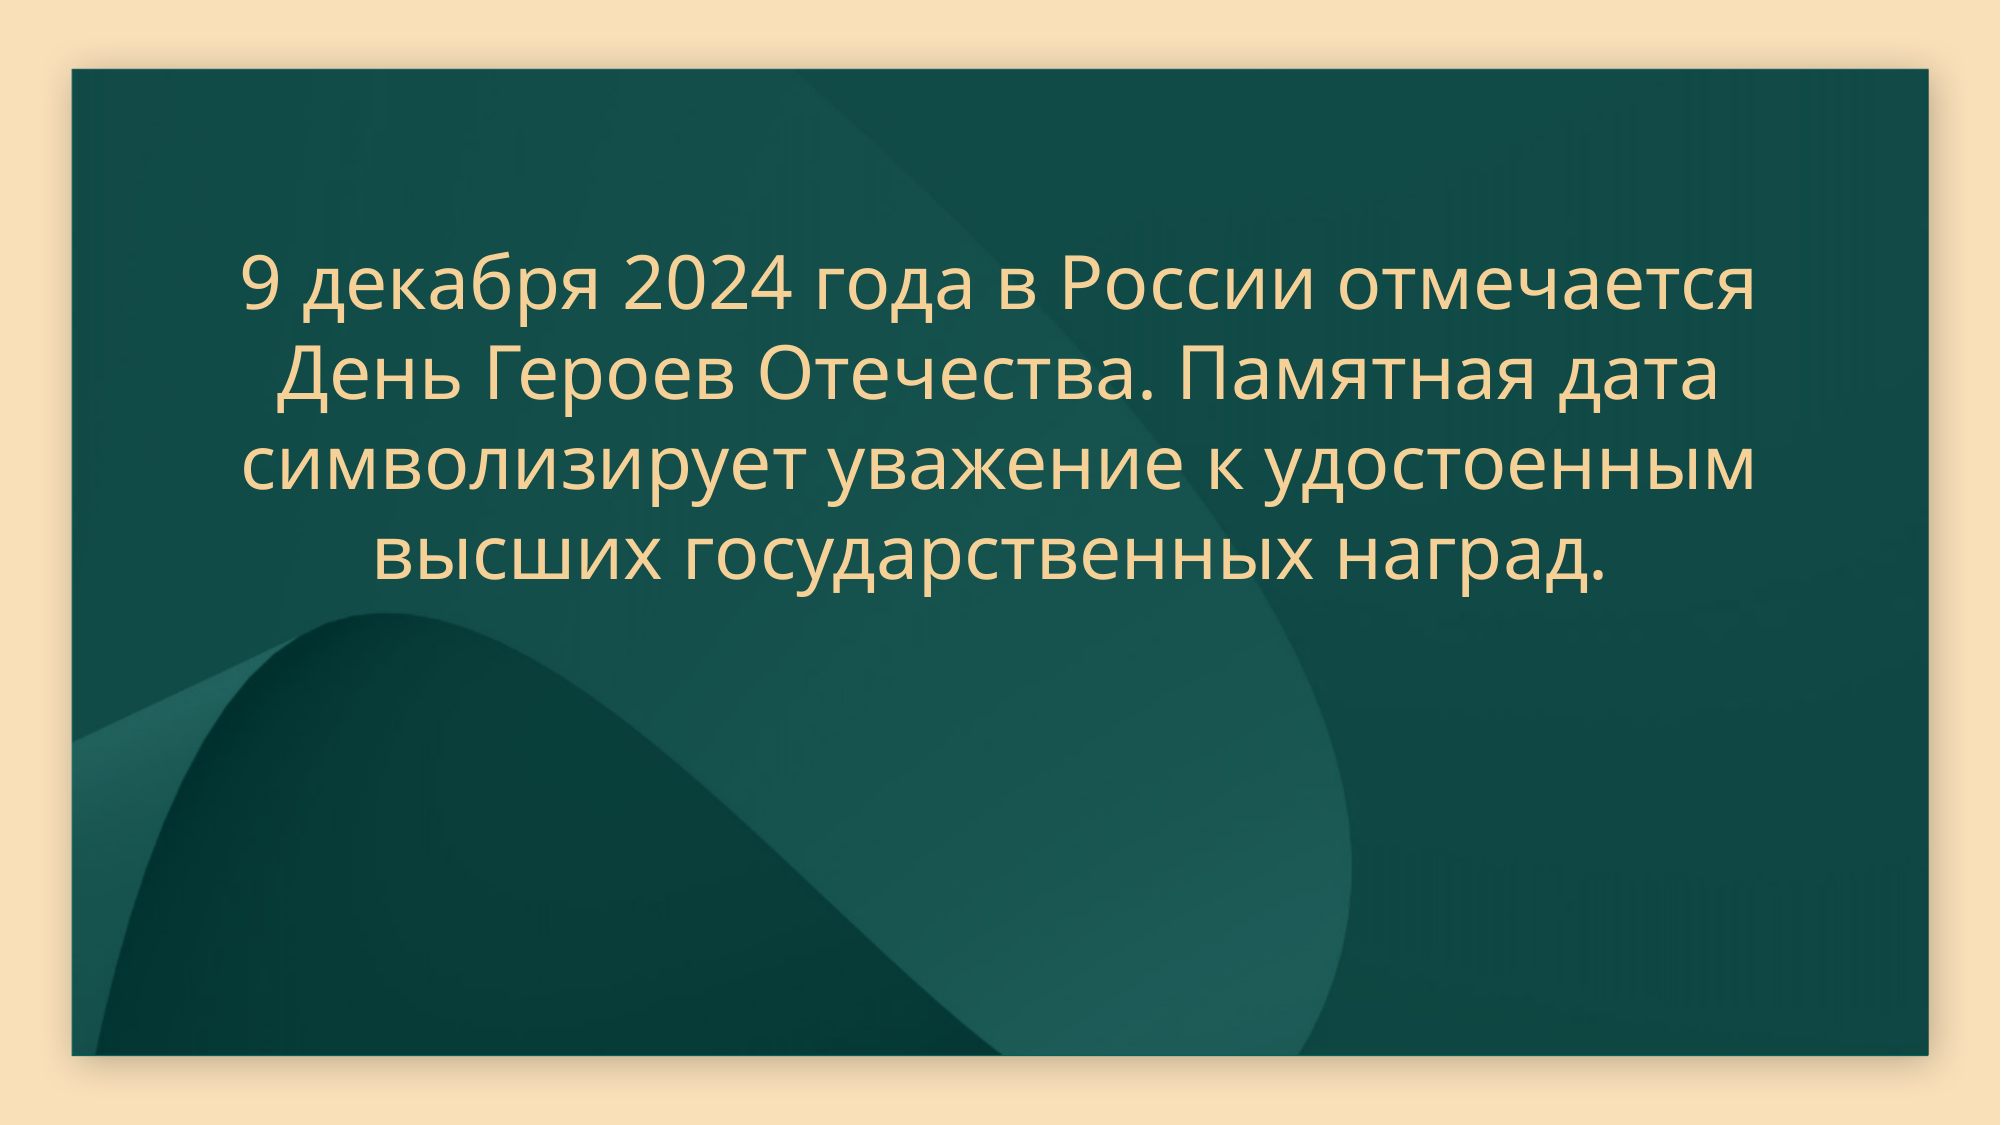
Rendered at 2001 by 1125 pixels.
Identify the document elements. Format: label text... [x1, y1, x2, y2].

title 9 декабря 2024 года в России отмечается День Героев Отечества. Памятная дата символизирует уважение к удостоенным высших государственных наград. [132, 285, 1868, 602]
